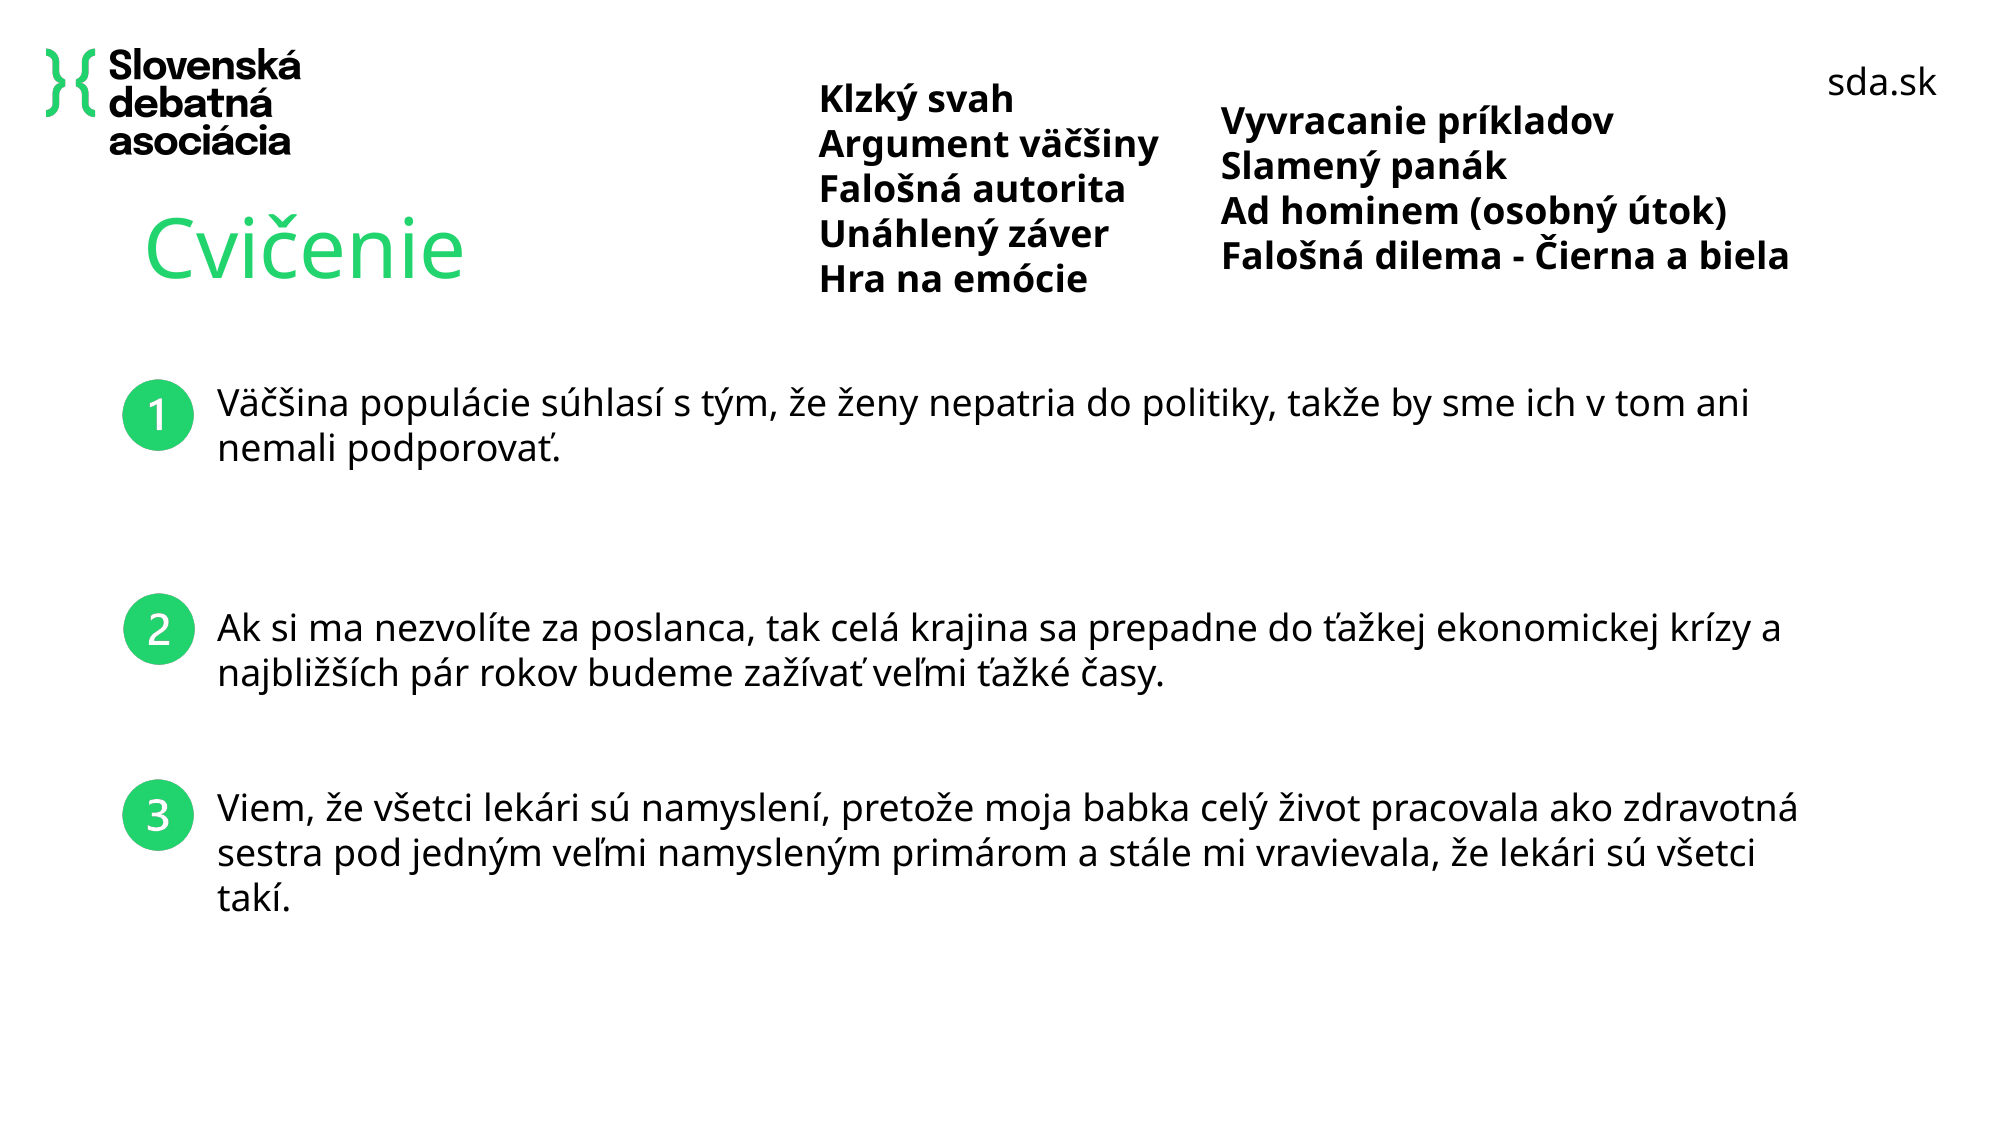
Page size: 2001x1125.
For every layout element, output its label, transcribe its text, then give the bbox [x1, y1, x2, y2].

title Cvičenie [128, 188, 1854, 314]
text_box sda.sk [1779, 50, 1952, 111]
text_box Klzký svah Argument väčšiny Falošná autorita Unáhlený záver Hra na emócie [803, 67, 1253, 308]
picture [113, 770, 203, 860]
picture [45, 48, 301, 155]
text_box Väčšina populácie súhlasí s tým, že ženy nepatria do politiky, takže by sme ich v tom ani nemali podporovať. Ak si ma nezvolíte za poslanca, tak celá krajina sa prepadne do ťažkej ekonomickej krízy a najbližších pár rokov budeme zažívať veľmi ťažké časy. Viem, že všetci lekári sú namyslení, pretože moja babka celý život pracovala ako zdravotná sestra pod jedným veľmi namysleným primárom a stále mi vravievala, že lekári sú všetci takí. [202, 371, 1854, 972]
text_box Vyvracanie príkladov Slamený panák Ad hominem (osobný útok) Falošná dilema - Čierna a biela [1206, 89, 1900, 285]
picture [114, 584, 204, 674]
picture [113, 370, 203, 460]
